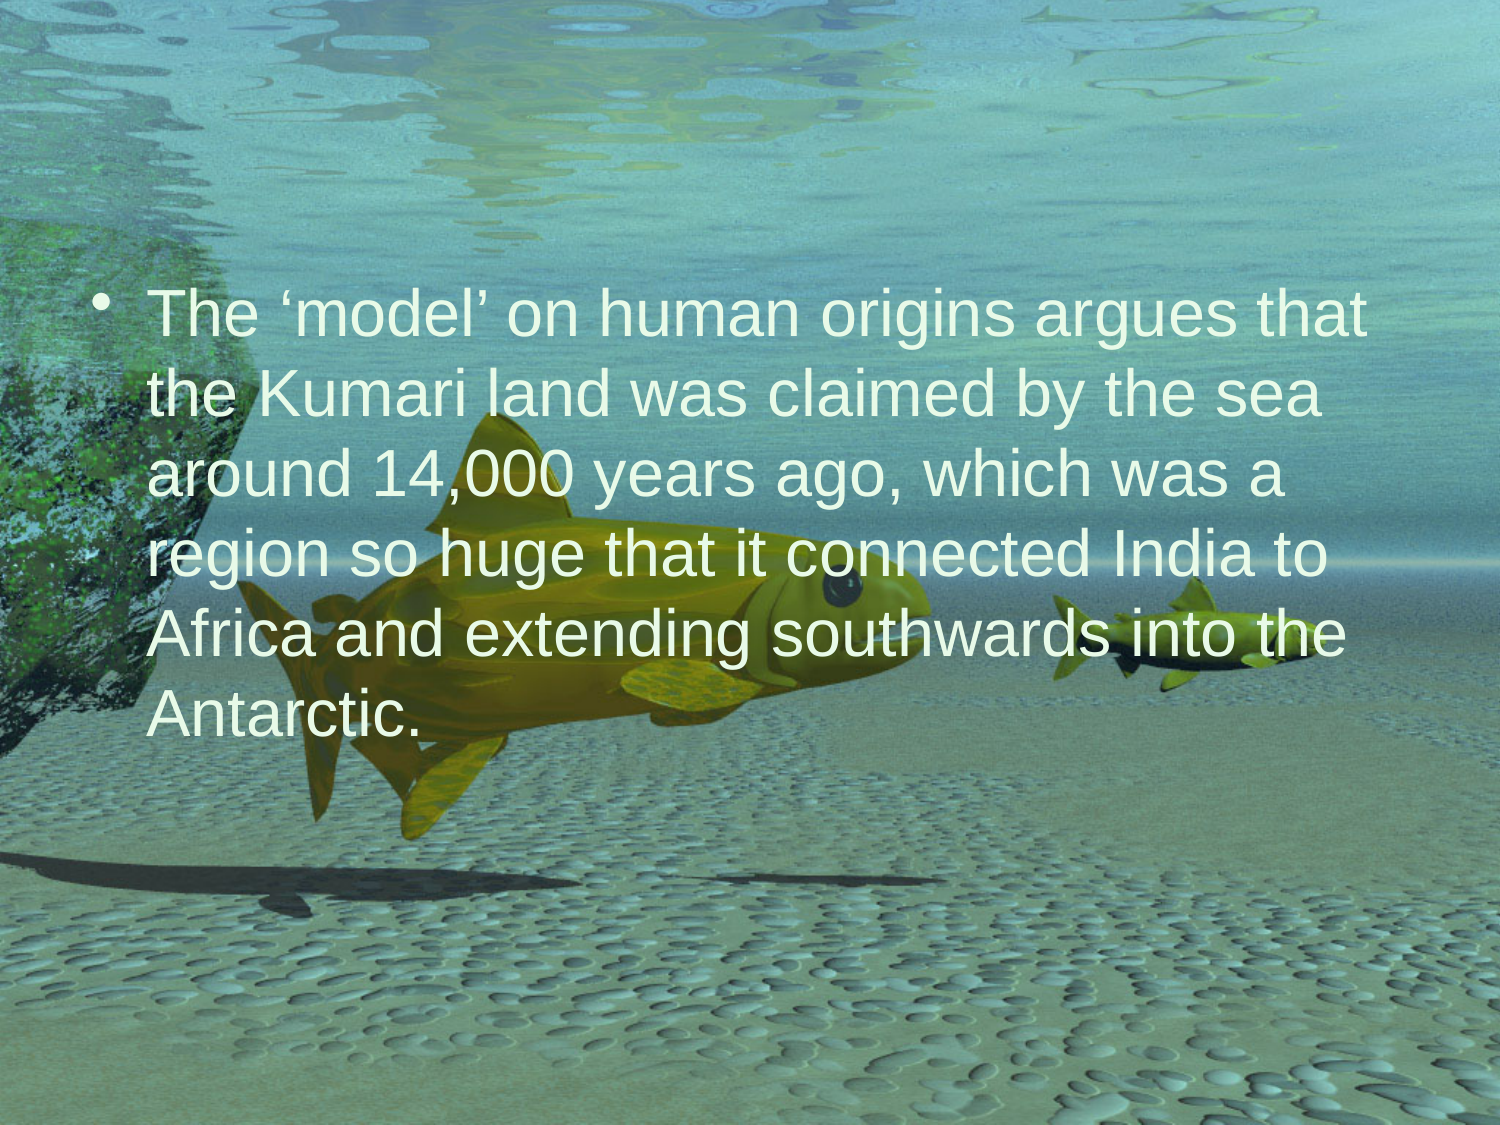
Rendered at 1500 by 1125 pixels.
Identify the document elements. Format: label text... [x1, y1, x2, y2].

list The ‘model’ on human origins argues that the Kumari land was claimed by the sea around 14,000 years ago, which was a region so huge that it connected India to Africa and extending southwards into the Antarctic. [75, 262, 1425, 1005]
picture [0, 0, 1500, 1125]
